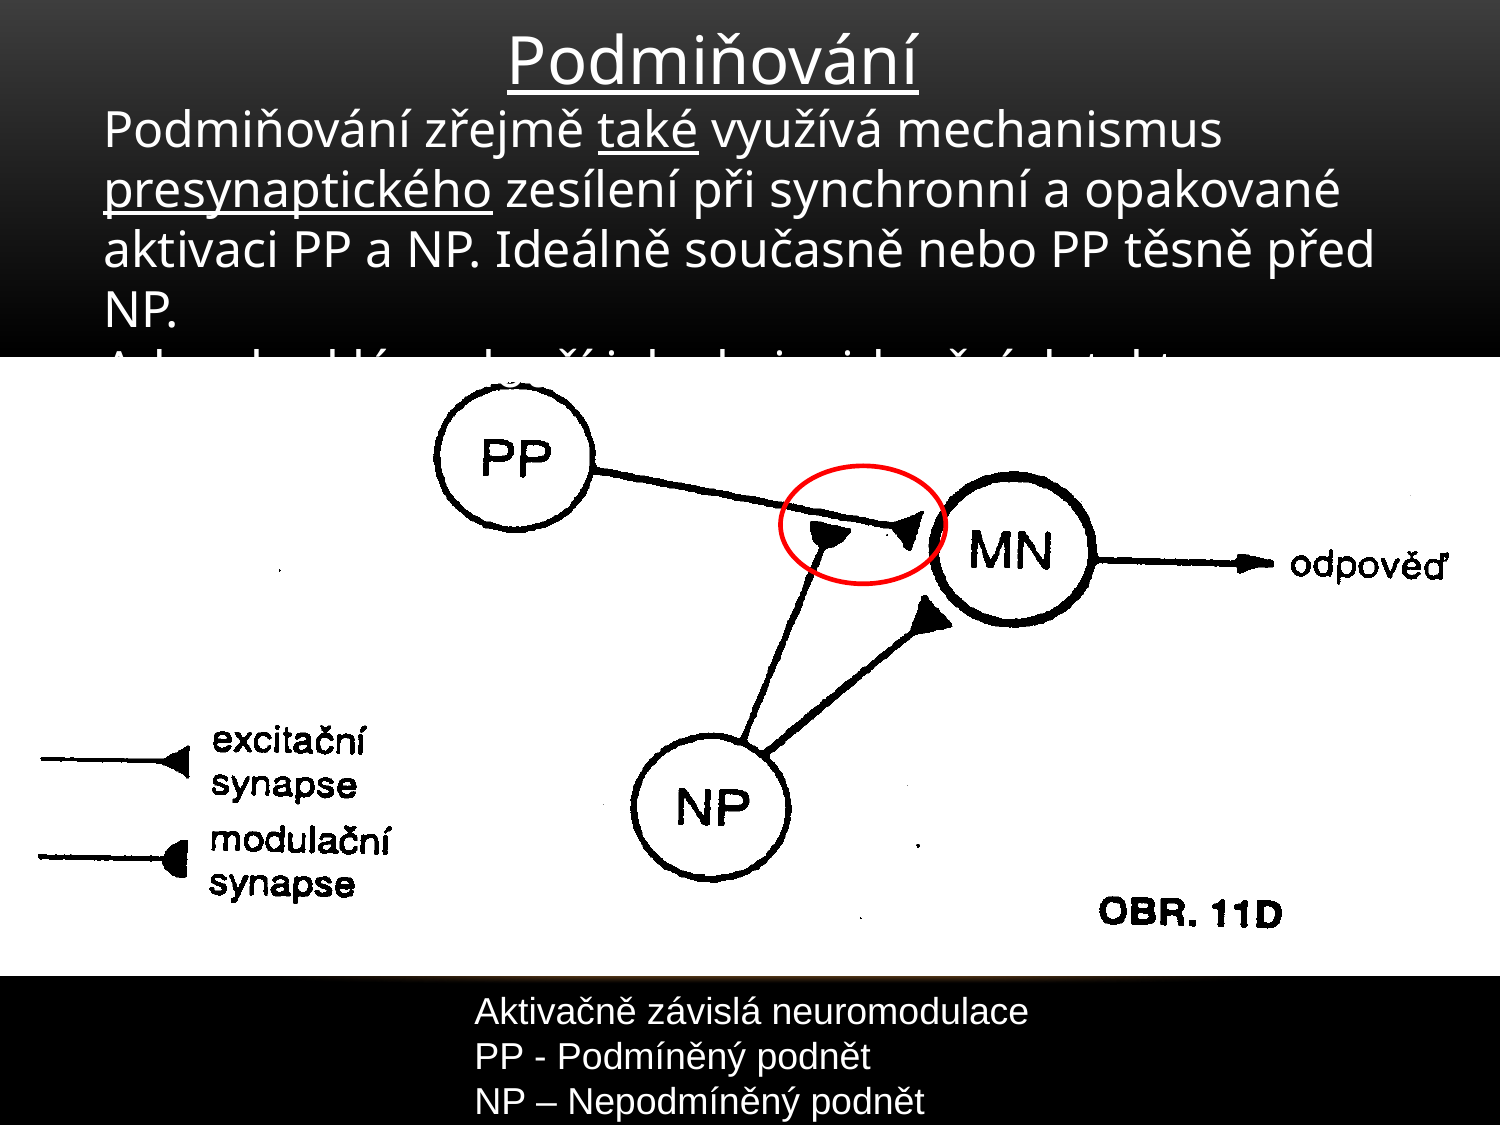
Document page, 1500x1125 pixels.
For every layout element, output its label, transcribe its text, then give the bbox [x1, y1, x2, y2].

text_box Podmiňování zřejmě také využívá mechanismus presynaptického zesílení při synchronní a opakované aktivaci PP a NP. Ideálně současně nebo PP těsně před NP. Adenyl cykláza slouží jako koincidenční detektor. [88, 89, 1477, 357]
text_box Podmiňování [324, 0, 1101, 121]
picture [0, 0, 1500, 1125]
text_box Aktivačně závislá neuromodulace PP - Podmíněný podnět NP – Nepodmíněný podnět [459, 990, 1045, 1125]
